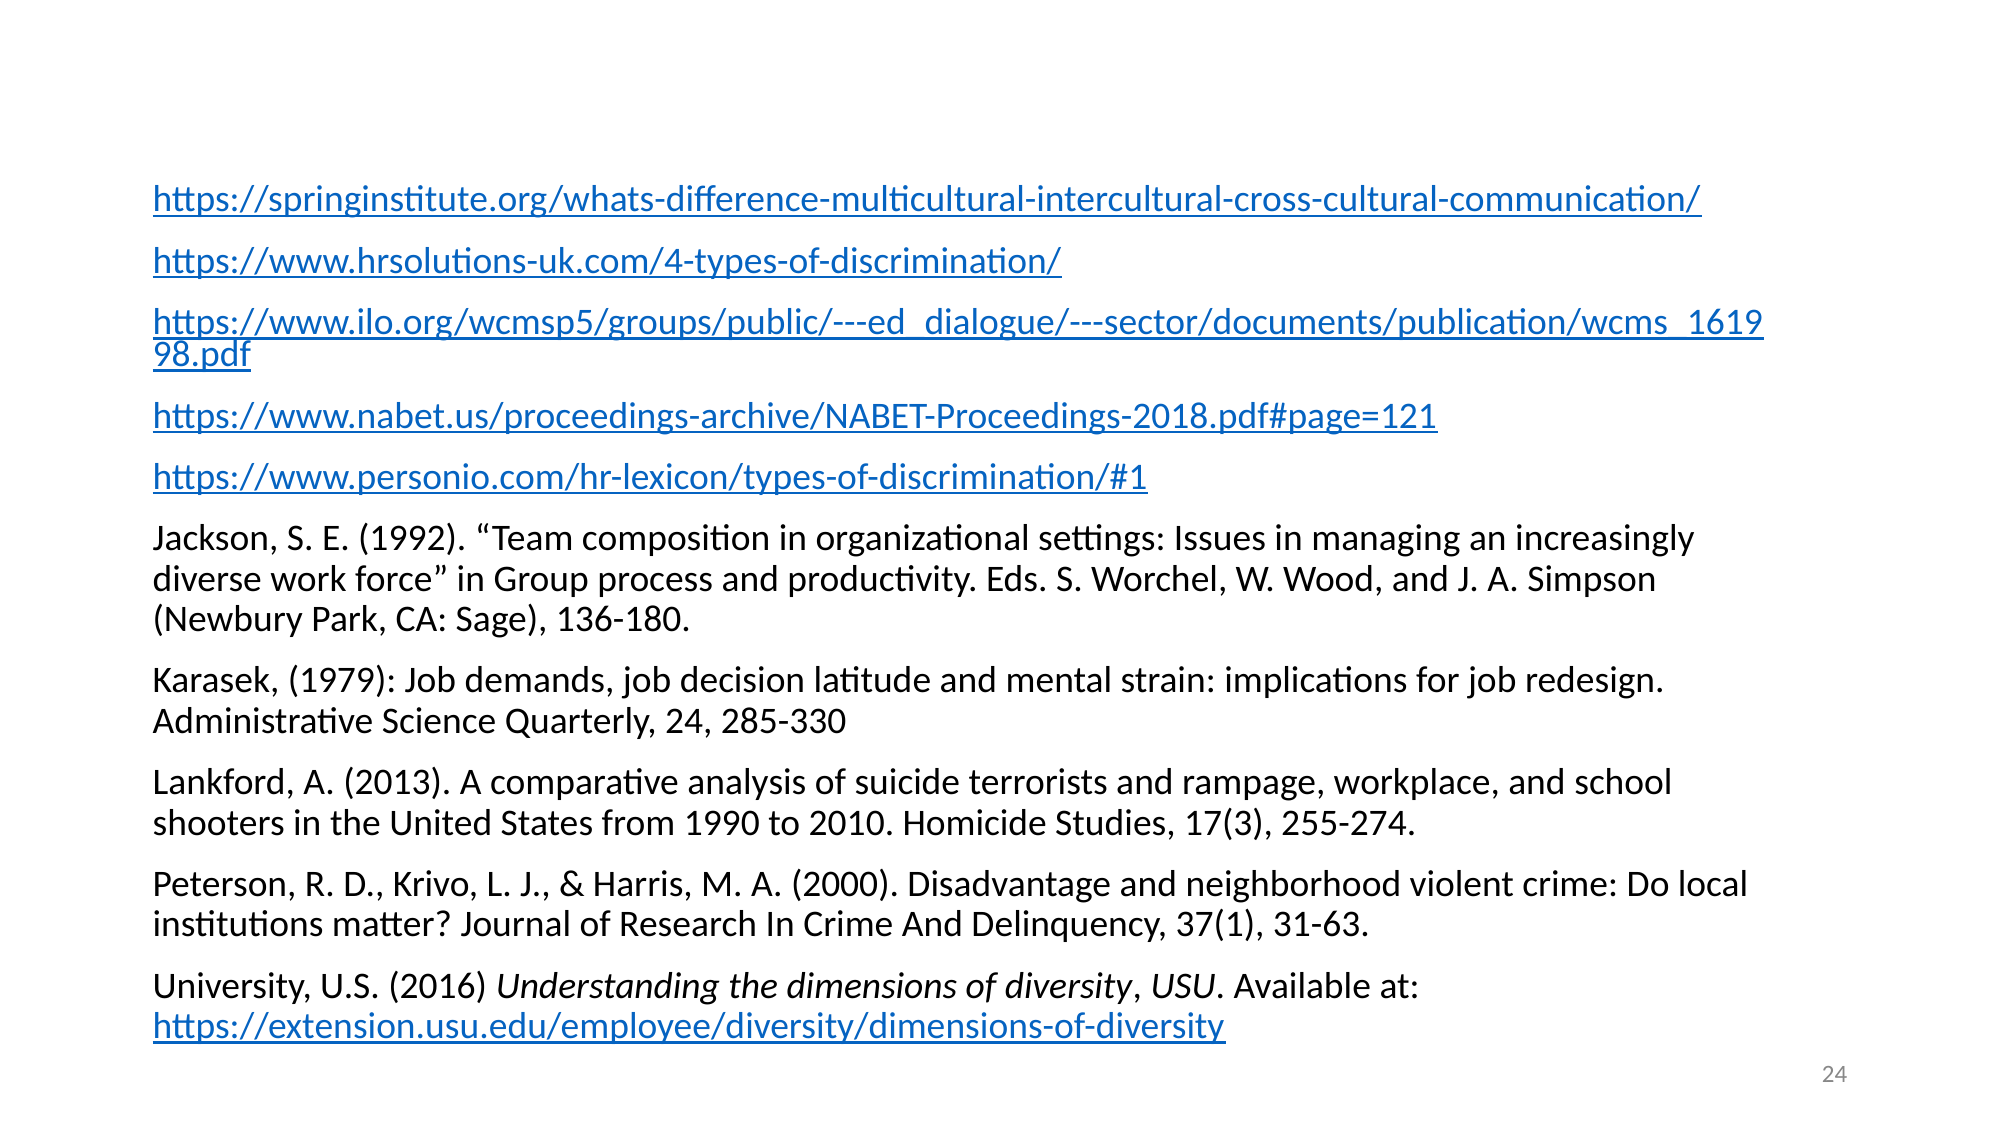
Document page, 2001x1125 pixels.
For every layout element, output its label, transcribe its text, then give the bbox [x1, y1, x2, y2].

slide_number ‹#› [1412, 1042, 1863, 1103]
list https://springinstitute.org/whats-difference-multicultural-intercultural-cross-cultural-communication/ https://www.hrsolutions-uk.com/4-types-of-discrimination/ https://www.ilo.org/wcmsp5/groups/public/---ed_dialogue/---sector/documents/publication/wcms_161998.pdf https://www.nabet.us/proceedings-archive/NABET-Proceedings-2018.pdf#page=121 https://www.personio.com/hr-lexicon/types-of-discrimination/#1 Jackson, S. E. (1992). “Team composition in organizational settings: Issues in managing an increasingly diverse work force” in Group process and productivity. Eds. S. Worchel, W. Wood, and J. A. Simpson (Newbury Park, CA: Sage), 136-180. Karasek, (1979): Job demands, job decision latitude and mental strain: implications for job redesign. Administrative Science Quarterly, 24, 285-330 Lankford, A. (2013). A comparative analysis of suicide terrorists and rampage, workplace, and school shooters in the United States from 1990 to 2010. Homicide Studies, 17(3), 255-274. Peterson, R. D., Krivo, L. J., & Harris, M. A. (2000). Disadvantage and neighborhood violent crime: Do local institutions matter? Journal of Research In Crime And Delinquency, 37(1), 31-63. University, U.S. (2016) Understanding the dimensions of diversity, USU. Available at: https://extension.usu.edu/employee/diversity/dimensions-of-diversity [137, 106, 1784, 1103]
